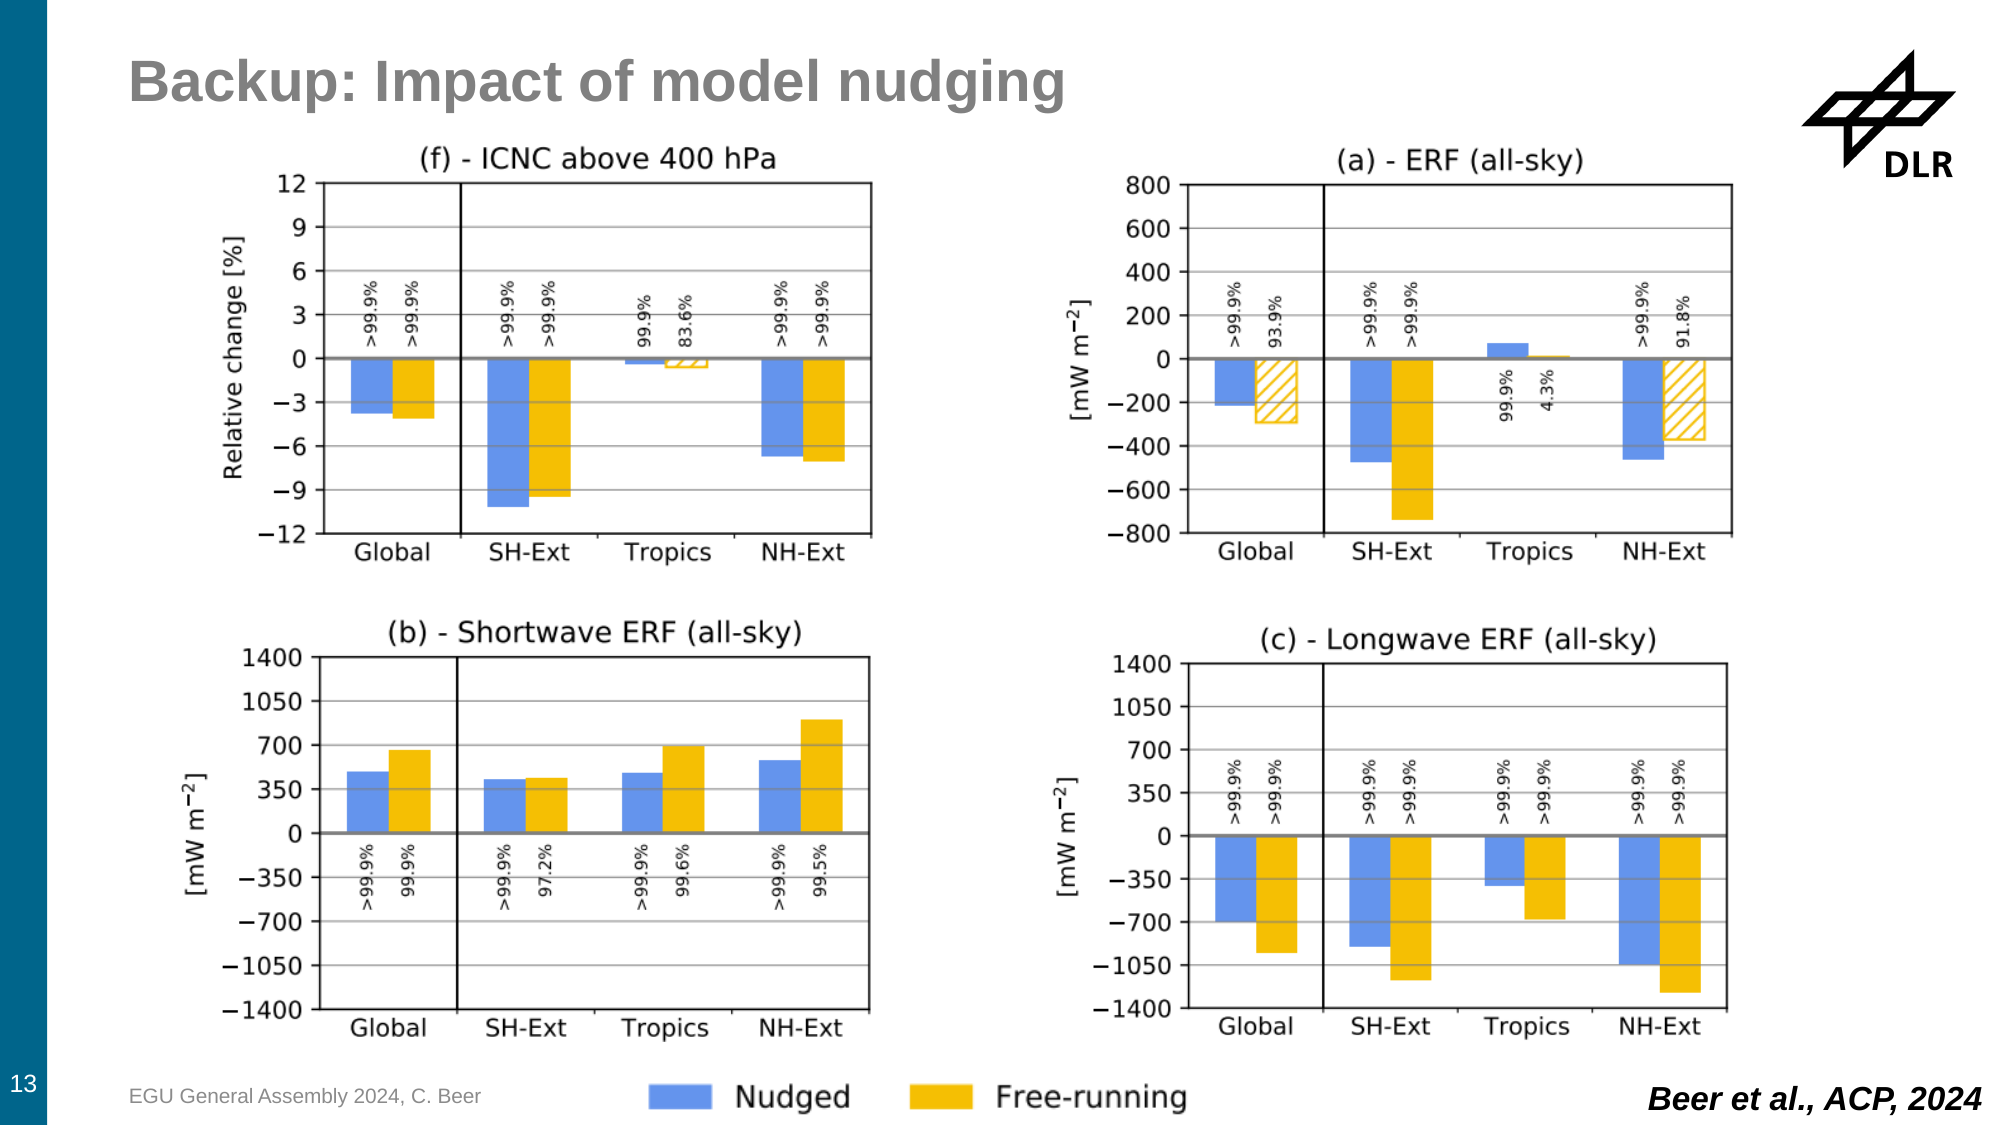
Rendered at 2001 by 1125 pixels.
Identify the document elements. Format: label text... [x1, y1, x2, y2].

picture [181, 613, 877, 1042]
picture [1801, 49, 1957, 178]
footer EGU General Assembly 2024, C. Beer [114, 1073, 789, 1116]
text_box Beer et al., ACP, 2024 [1633, 1069, 1998, 1125]
picture [216, 141, 879, 569]
picture [1039, 613, 1737, 1045]
title Backup: Impact of model nudging [114, 43, 1764, 206]
slide_number 13 [0, 876, 48, 1113]
picture [1058, 145, 1737, 569]
picture [641, 1079, 1192, 1116]
